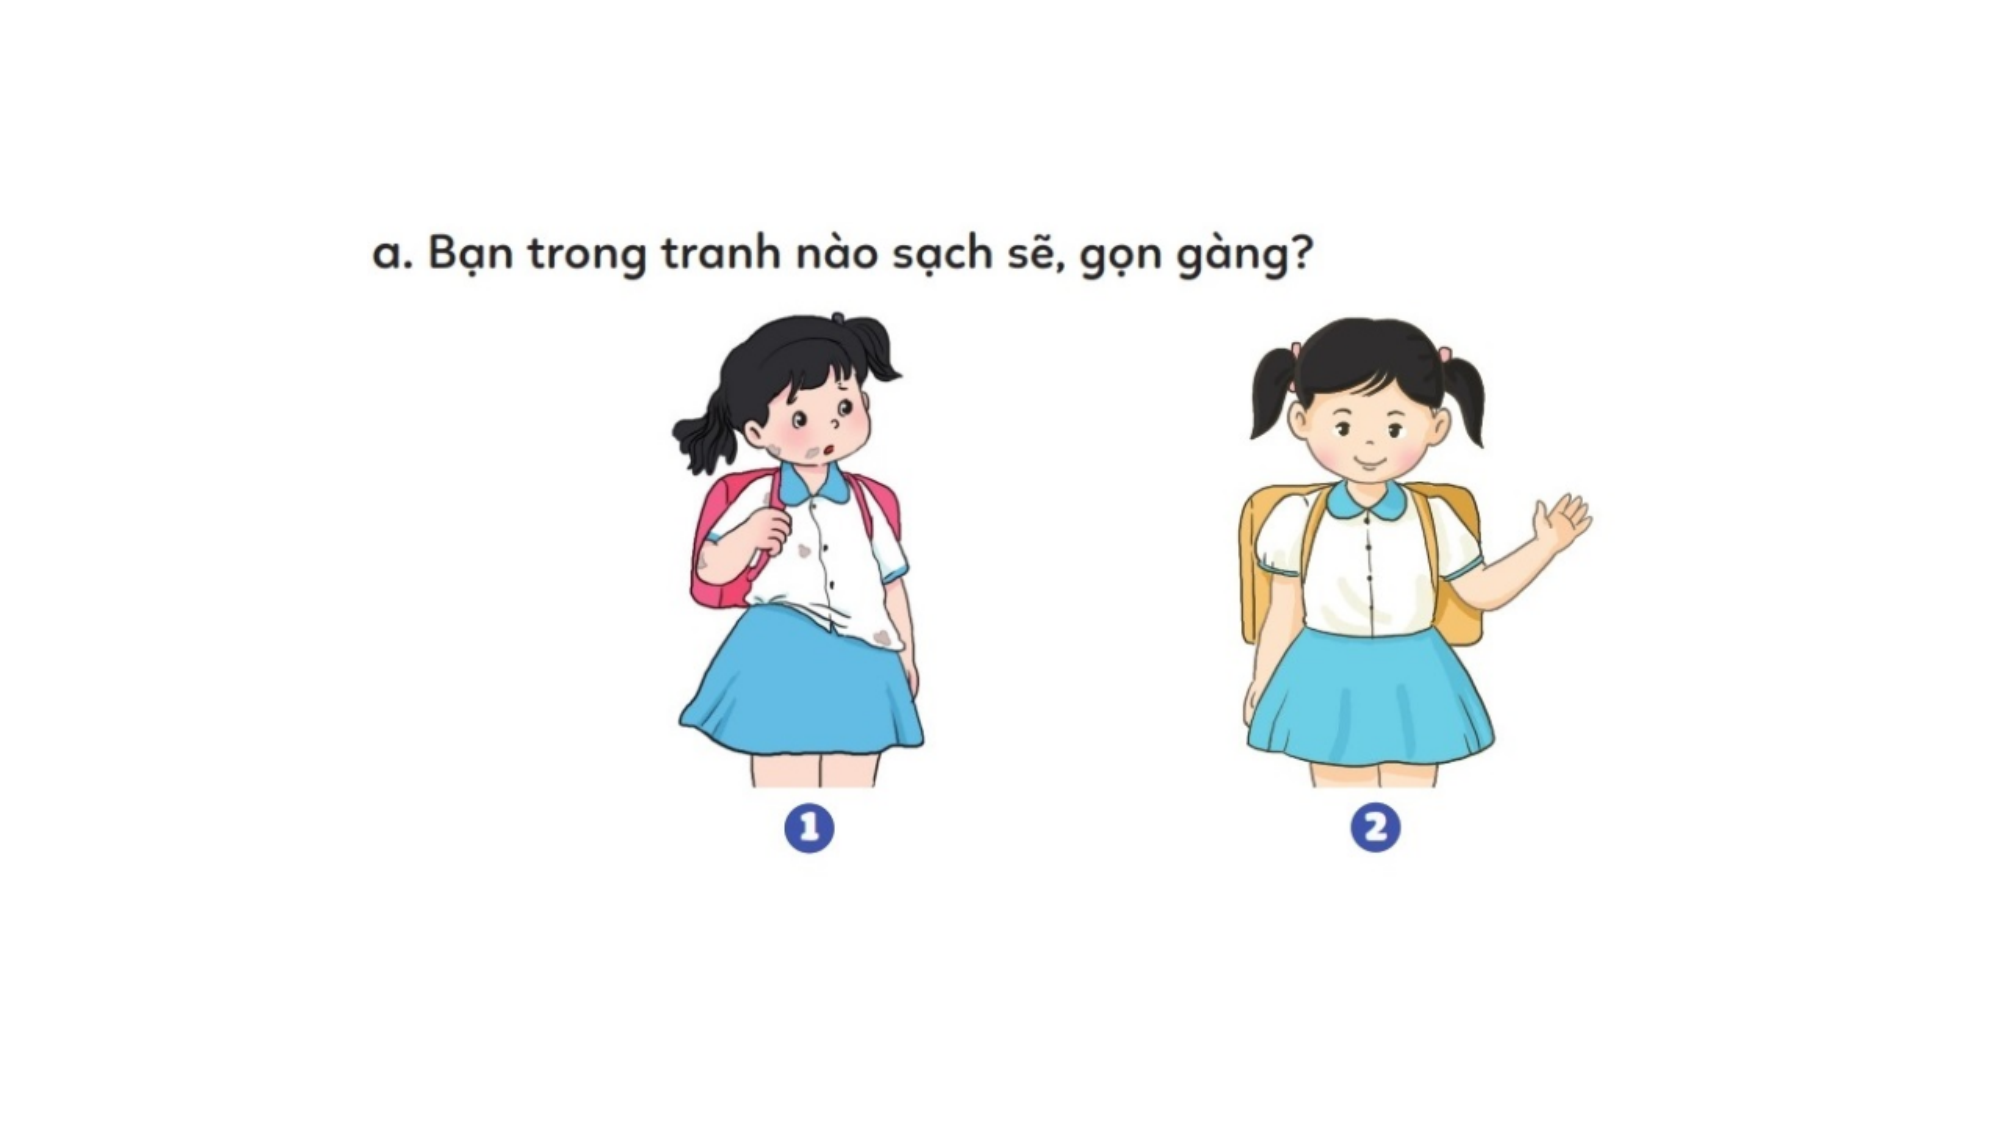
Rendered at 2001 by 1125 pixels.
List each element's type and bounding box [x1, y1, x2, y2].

picture [367, 222, 1633, 903]
